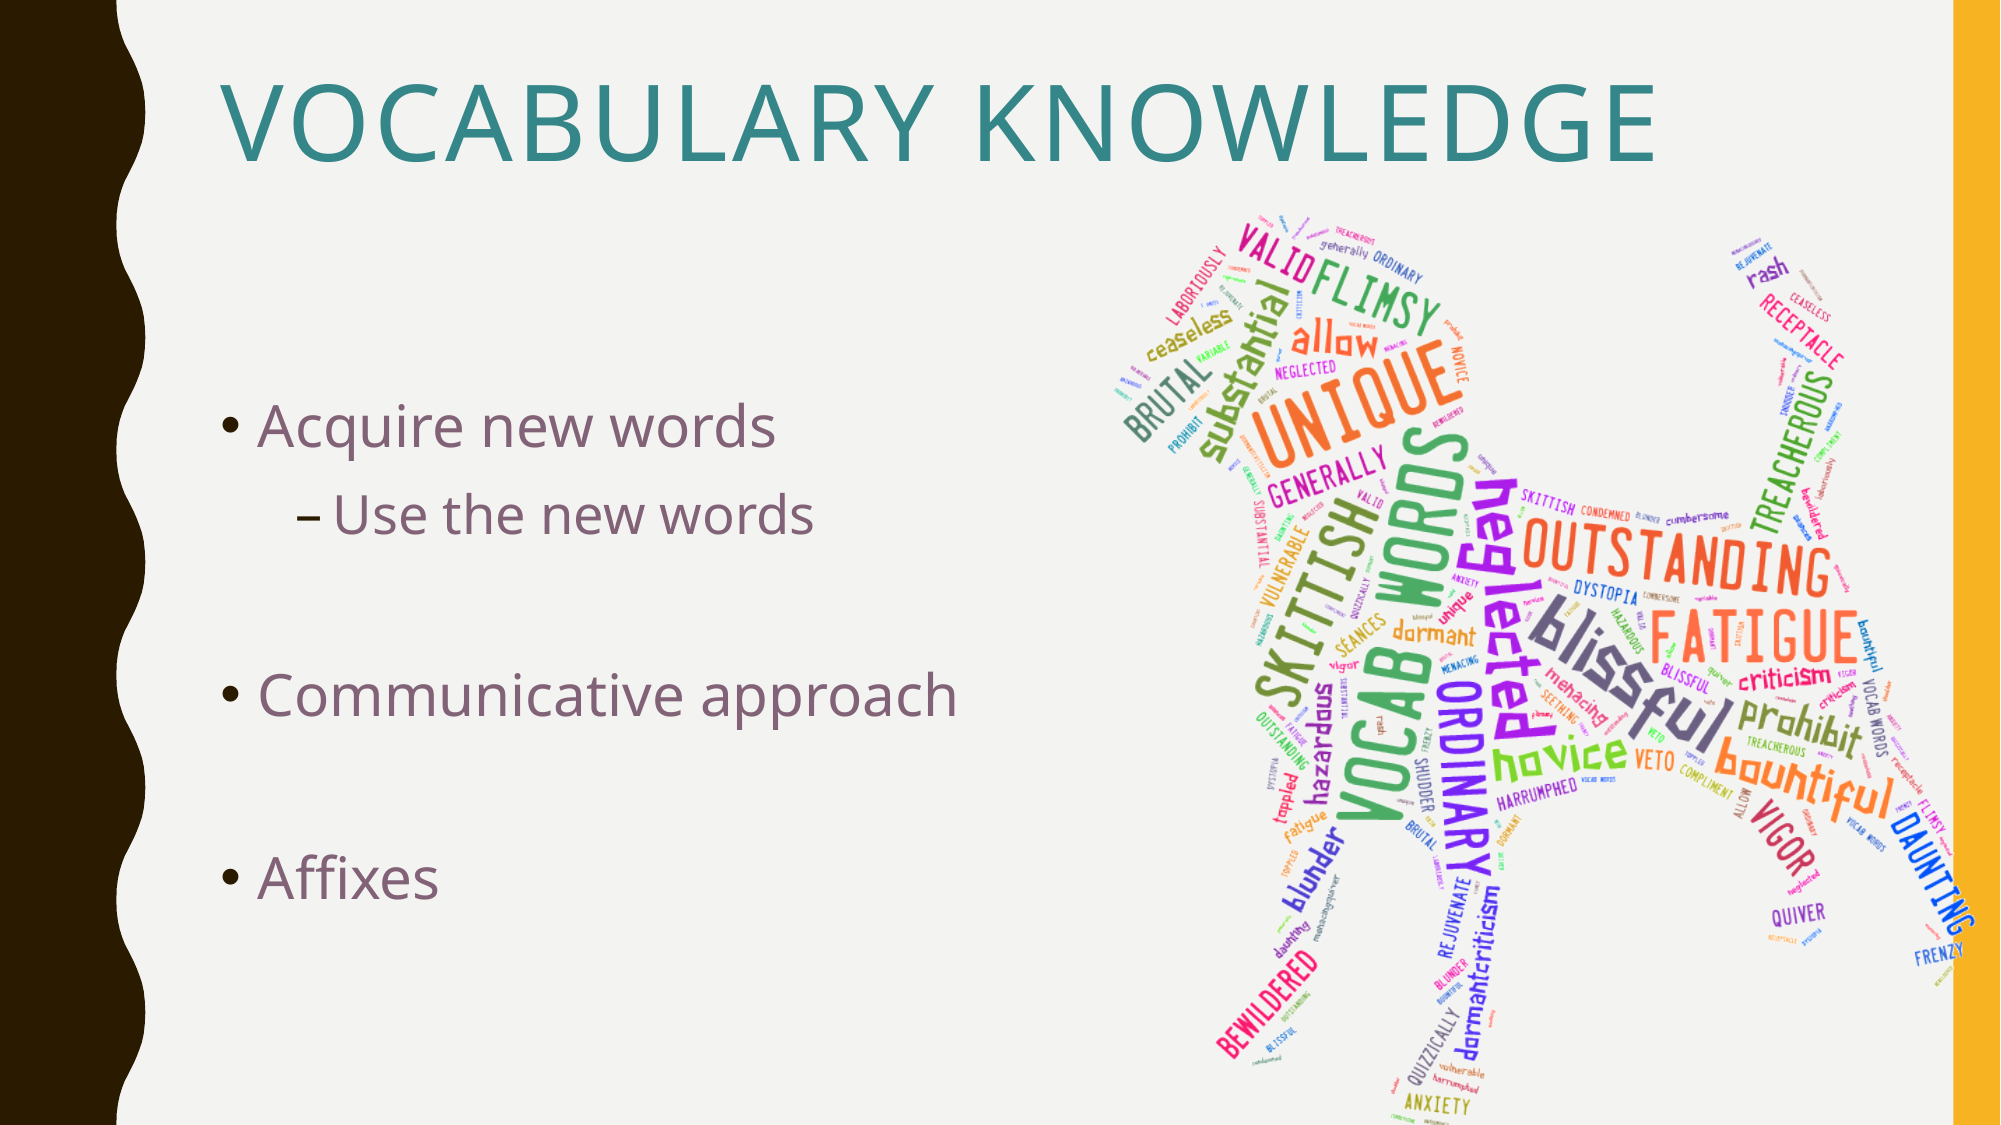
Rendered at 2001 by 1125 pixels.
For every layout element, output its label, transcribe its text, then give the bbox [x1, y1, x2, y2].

picture [1040, 176, 2000, 1125]
title Vocabulary Knowledge [205, 62, 1875, 308]
list Acquire new words Use the new words Communicative approach Affixes [205, 375, 1040, 965]
